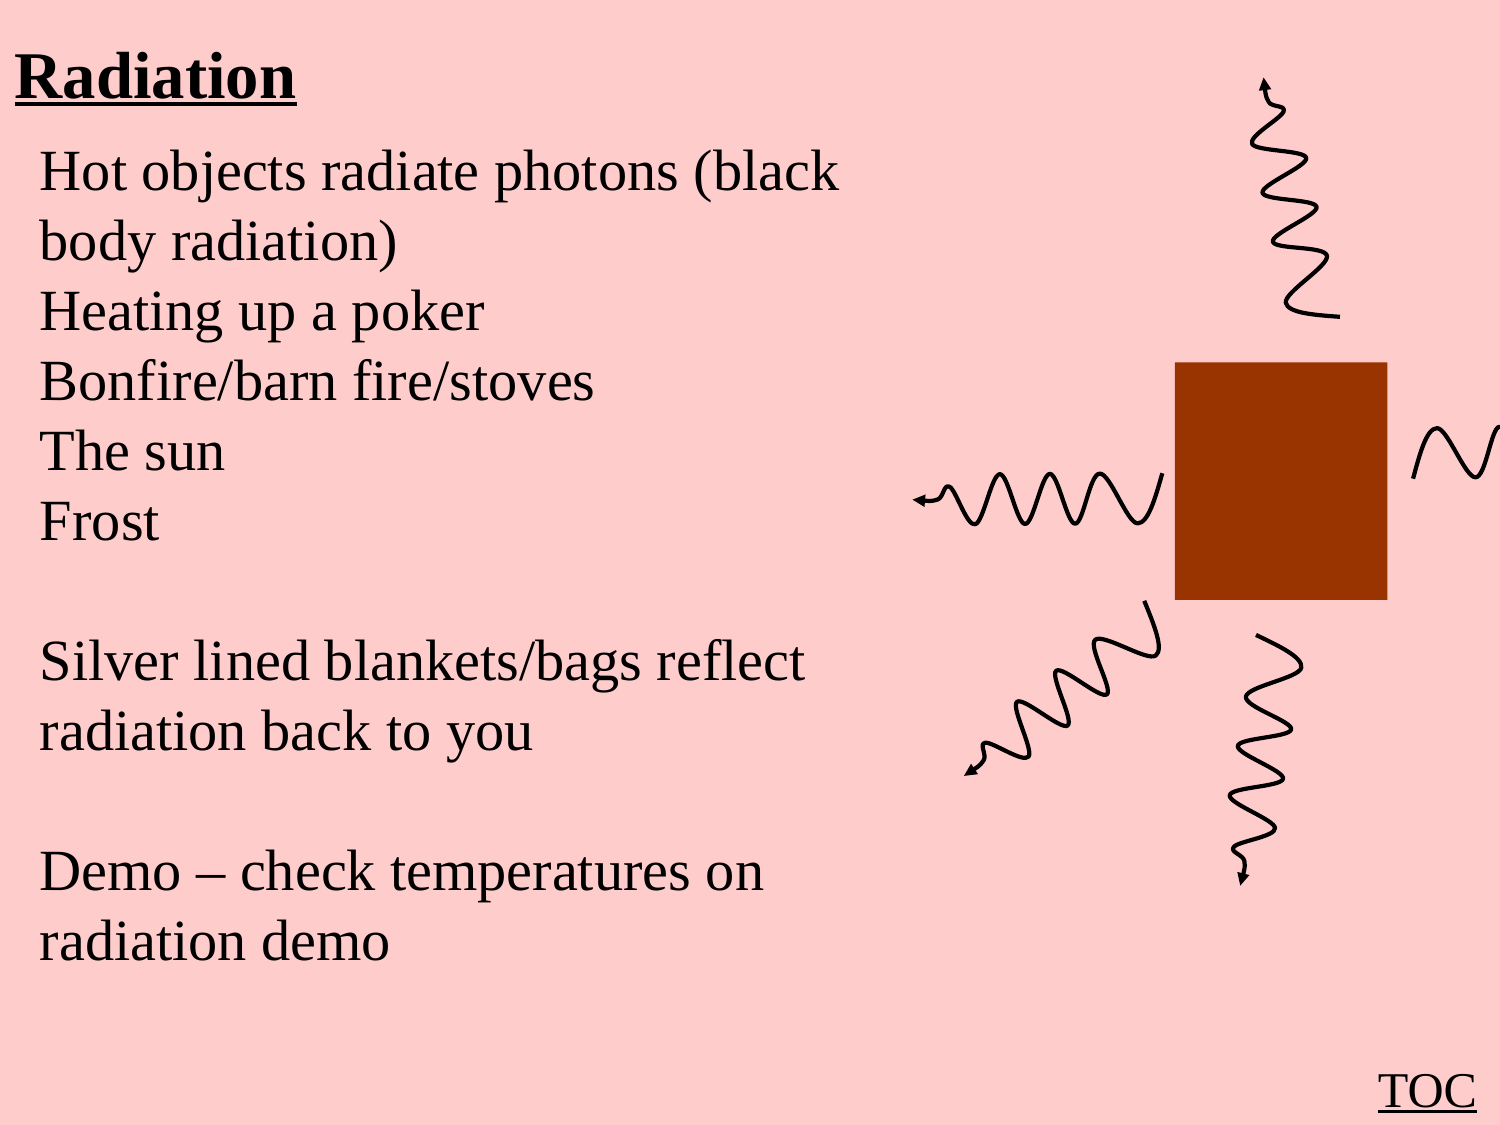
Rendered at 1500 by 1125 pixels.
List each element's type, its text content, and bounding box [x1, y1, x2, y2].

text_box [1229, 634, 1302, 886]
text_box [964, 600, 1159, 776]
text_box [912, 473, 1163, 525]
text_box Hot objects radiate photons (black body radiation) Heating up a poker Bonfire/barn fire/stoves The sun Frost Silver lined blankets/bags reflect radiation back to you Demo – check temperatures on radiation demo [24, 124, 875, 980]
text_box Radiation [0, 24, 312, 119]
text_box [1412, 426, 1500, 479]
text_box [1174, 362, 1388, 600]
text_box [1251, 77, 1340, 317]
text_box TOC [1363, 1049, 1492, 1125]
